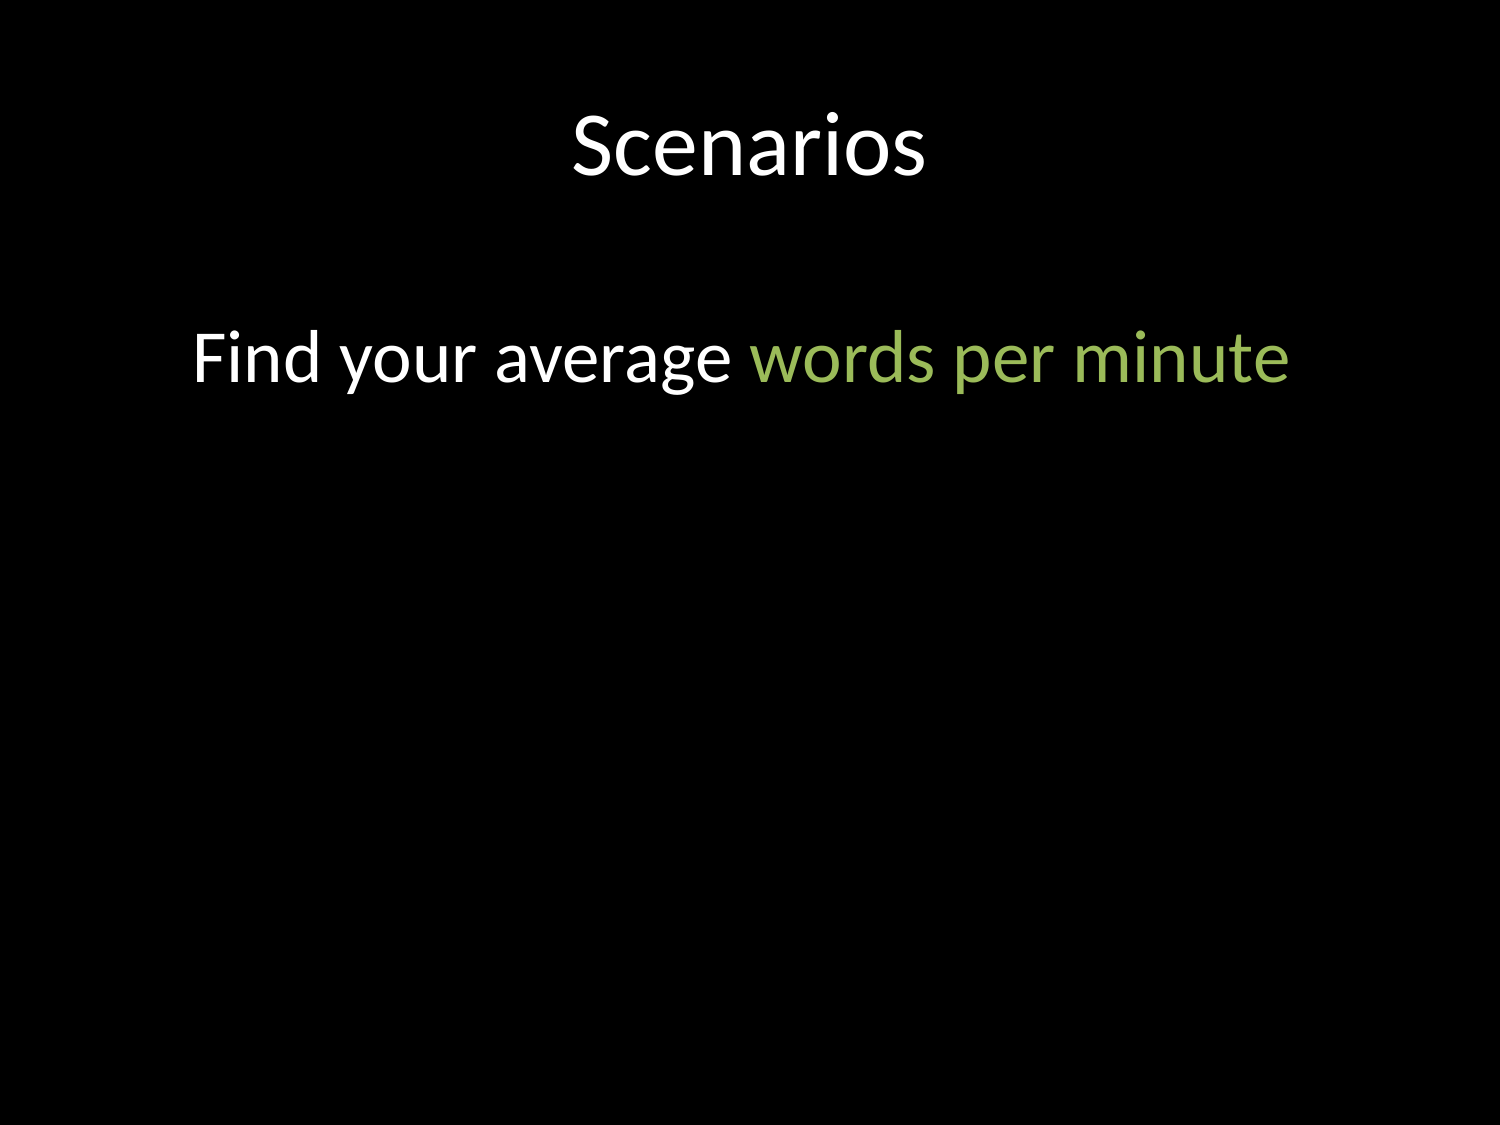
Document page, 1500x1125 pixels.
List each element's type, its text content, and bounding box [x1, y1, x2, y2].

title Scenarios [75, 45, 1425, 233]
text_box Find your average words per minute [0, 299, 1500, 405]
